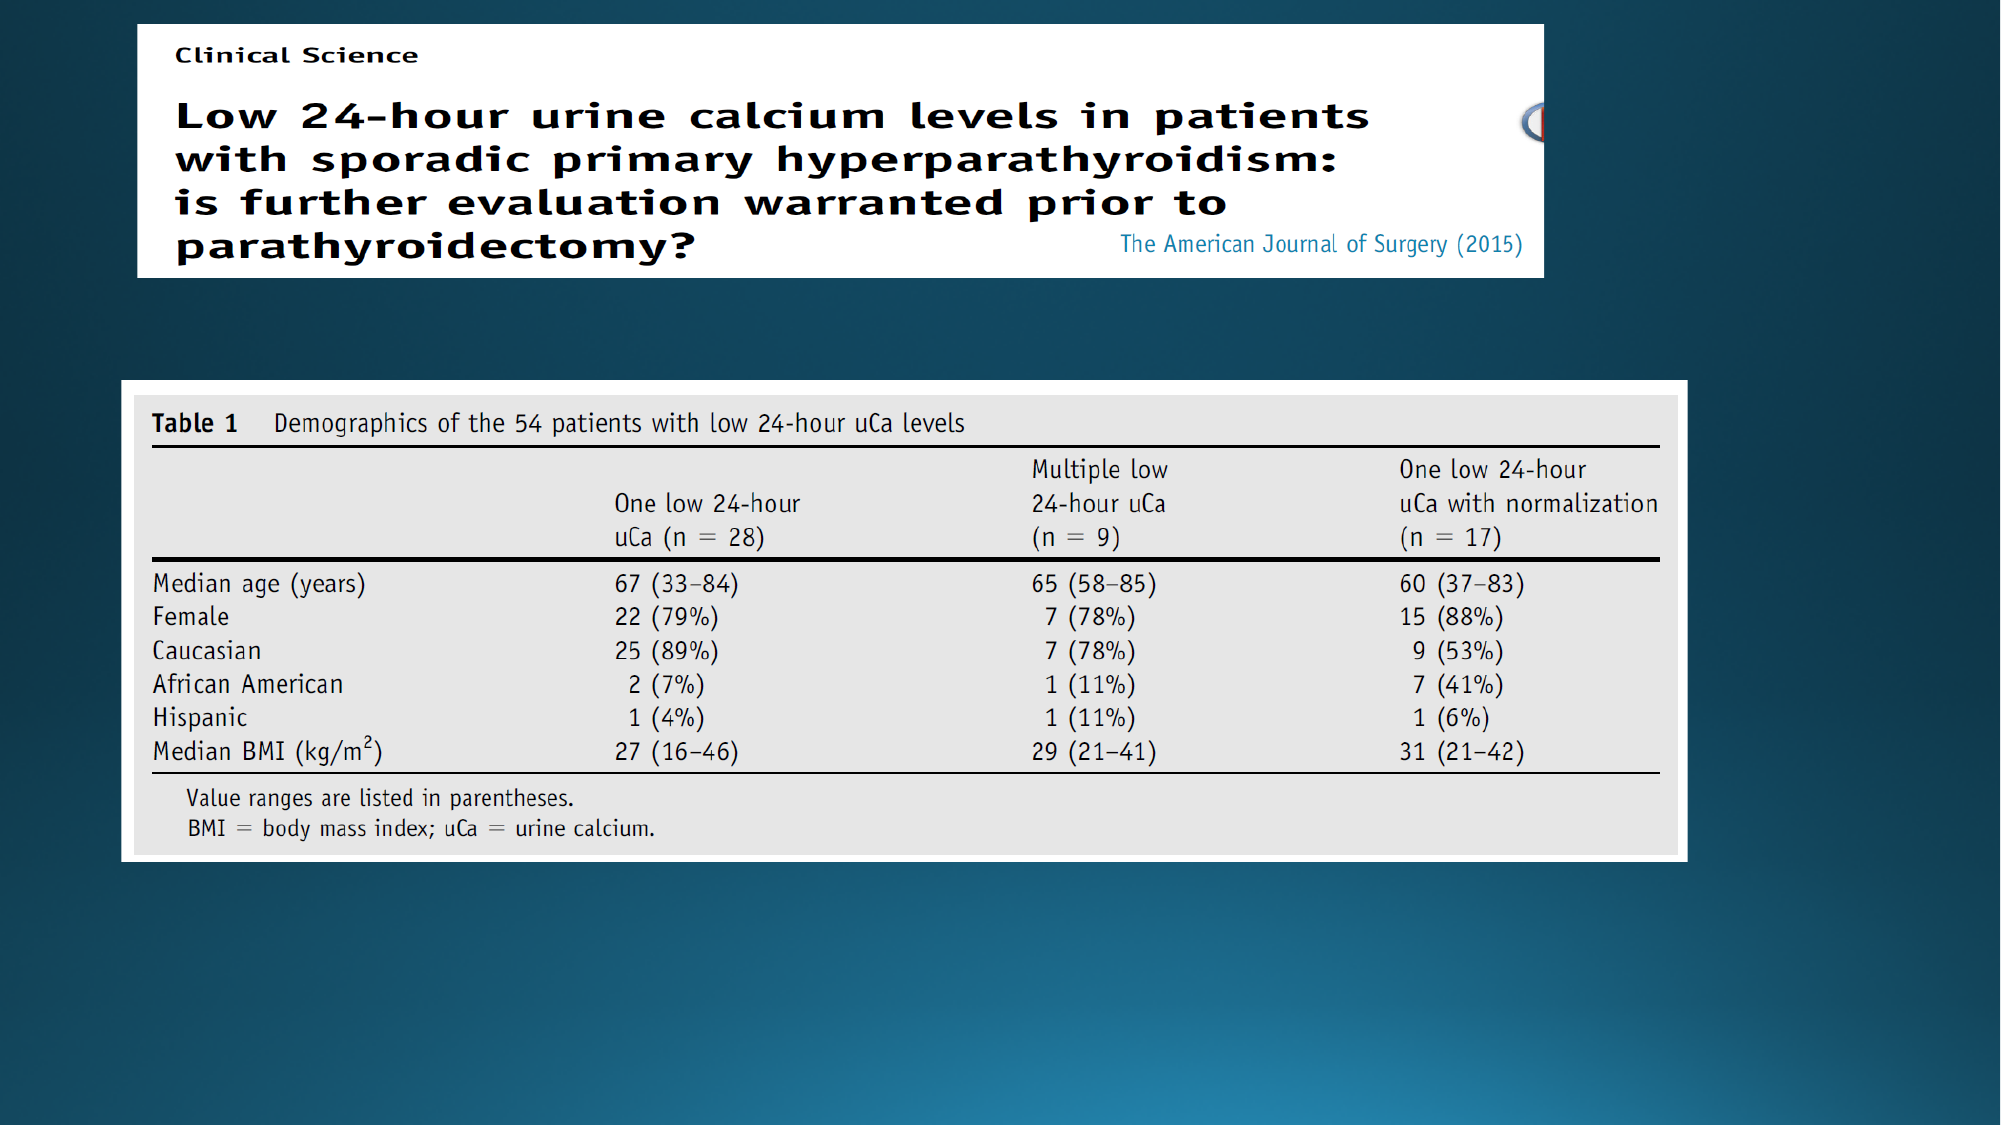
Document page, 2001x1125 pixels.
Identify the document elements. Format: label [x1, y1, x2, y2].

picture [0, 0, 2001, 1125]
list [121, 380, 1688, 862]
